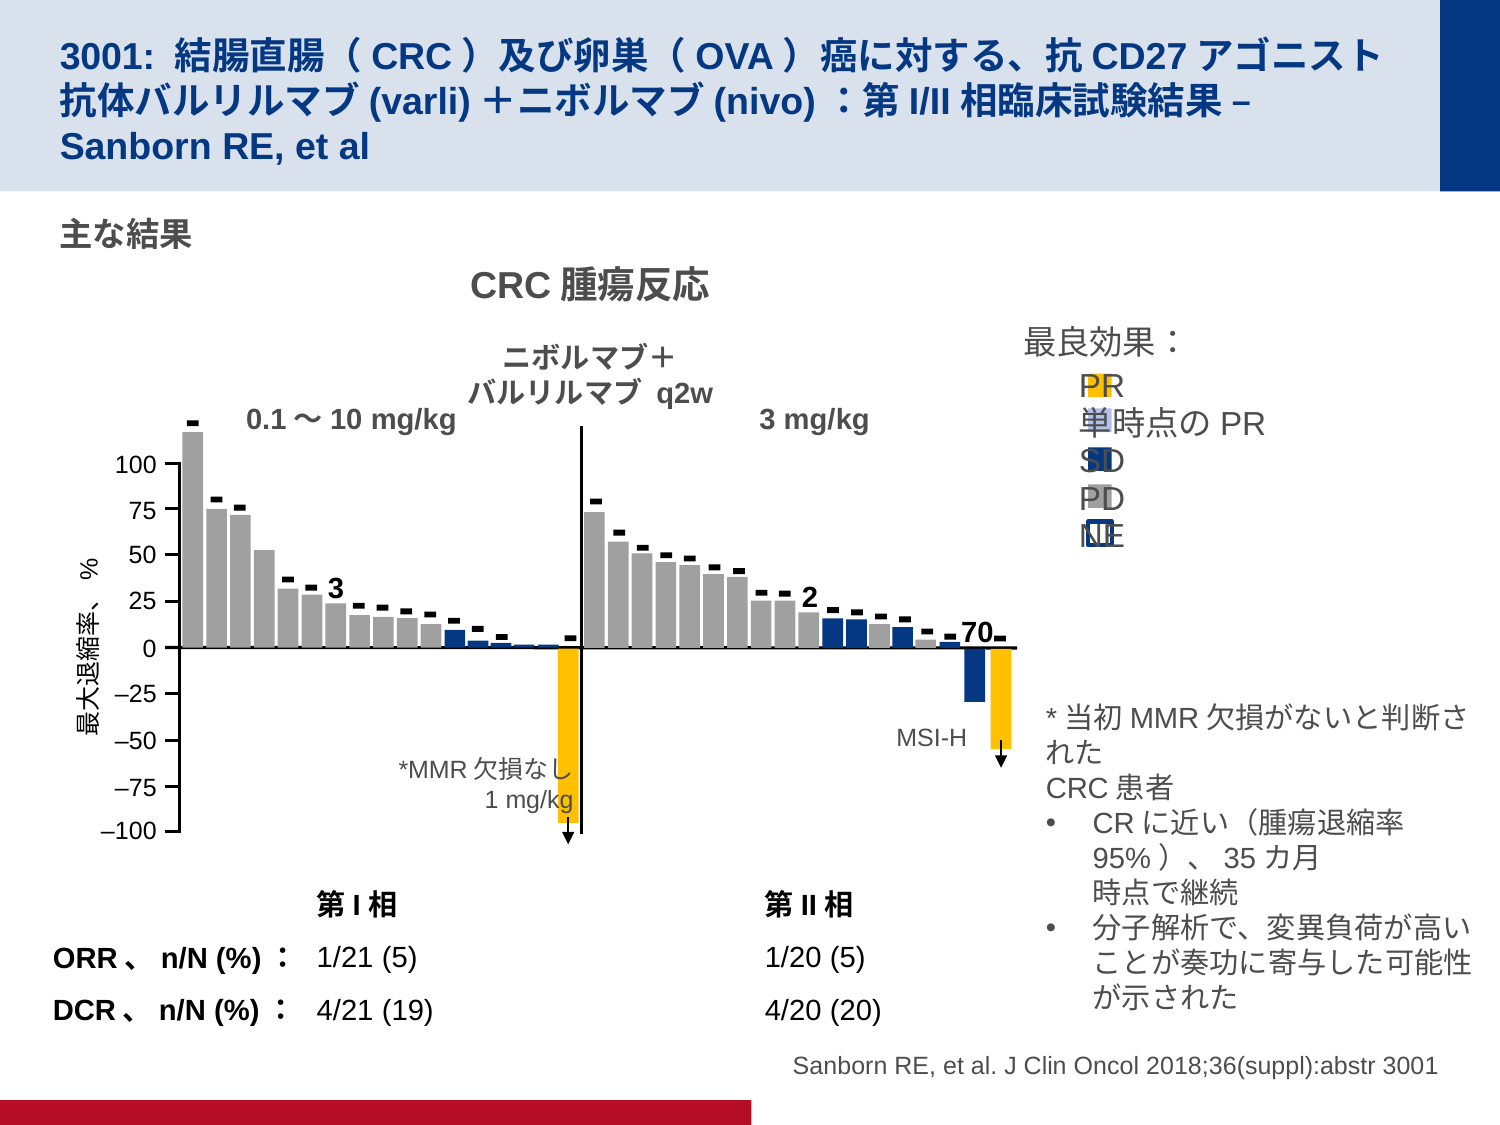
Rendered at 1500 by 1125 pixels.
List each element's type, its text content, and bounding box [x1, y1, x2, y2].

list 主な結果 [59, 205, 1441, 985]
text_box 3 mg/kg [744, 393, 885, 438]
text_box ORR、n/N (%)： DCR、n/N (%)： [38, 914, 301, 1034]
text_box ニボルマブ＋ バルリルマブ q2w [452, 331, 728, 417]
title 3001: 結腸直腸（CRC）及び卵巣（OVA）癌に対する、抗CD27アゴニスト抗体バルリルマブ(varli)＋ニボルマブ(nivo)：第I/II相臨床試験結果 – Sanborn RE, et al [59, 29, 1412, 162]
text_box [64, 440, 1018, 853]
text_box 最良効果： [1008, 314, 1205, 370]
text_box 0.1～10 mg/kg [231, 393, 472, 438]
text_box CRC腫瘍反応 [177, 254, 1004, 314]
list Sanborn RE, et al. J Clin Oncol 2018;36(suppl):abstr 3001 [762, 999, 1441, 1080]
text_box [185, 418, 201, 428]
text_box *当初MMR欠損がないと判断された CRC患者 CRに近い（腫瘍退縮率95%）、35カ月 時点で継続 分子解析で、変異負荷が高いことが奏功に寄与した可能性が示された [1031, 692, 1500, 1057]
text_box [180, 430, 205, 438]
text_box 第I相 1/21 (5) 4/21 (19) [301, 861, 449, 1034]
text_box PR 単時点のPR SD PD NE [1064, 359, 1281, 562]
text_box 第II相 1/20 (5) 4/20 (20) [749, 861, 897, 1034]
